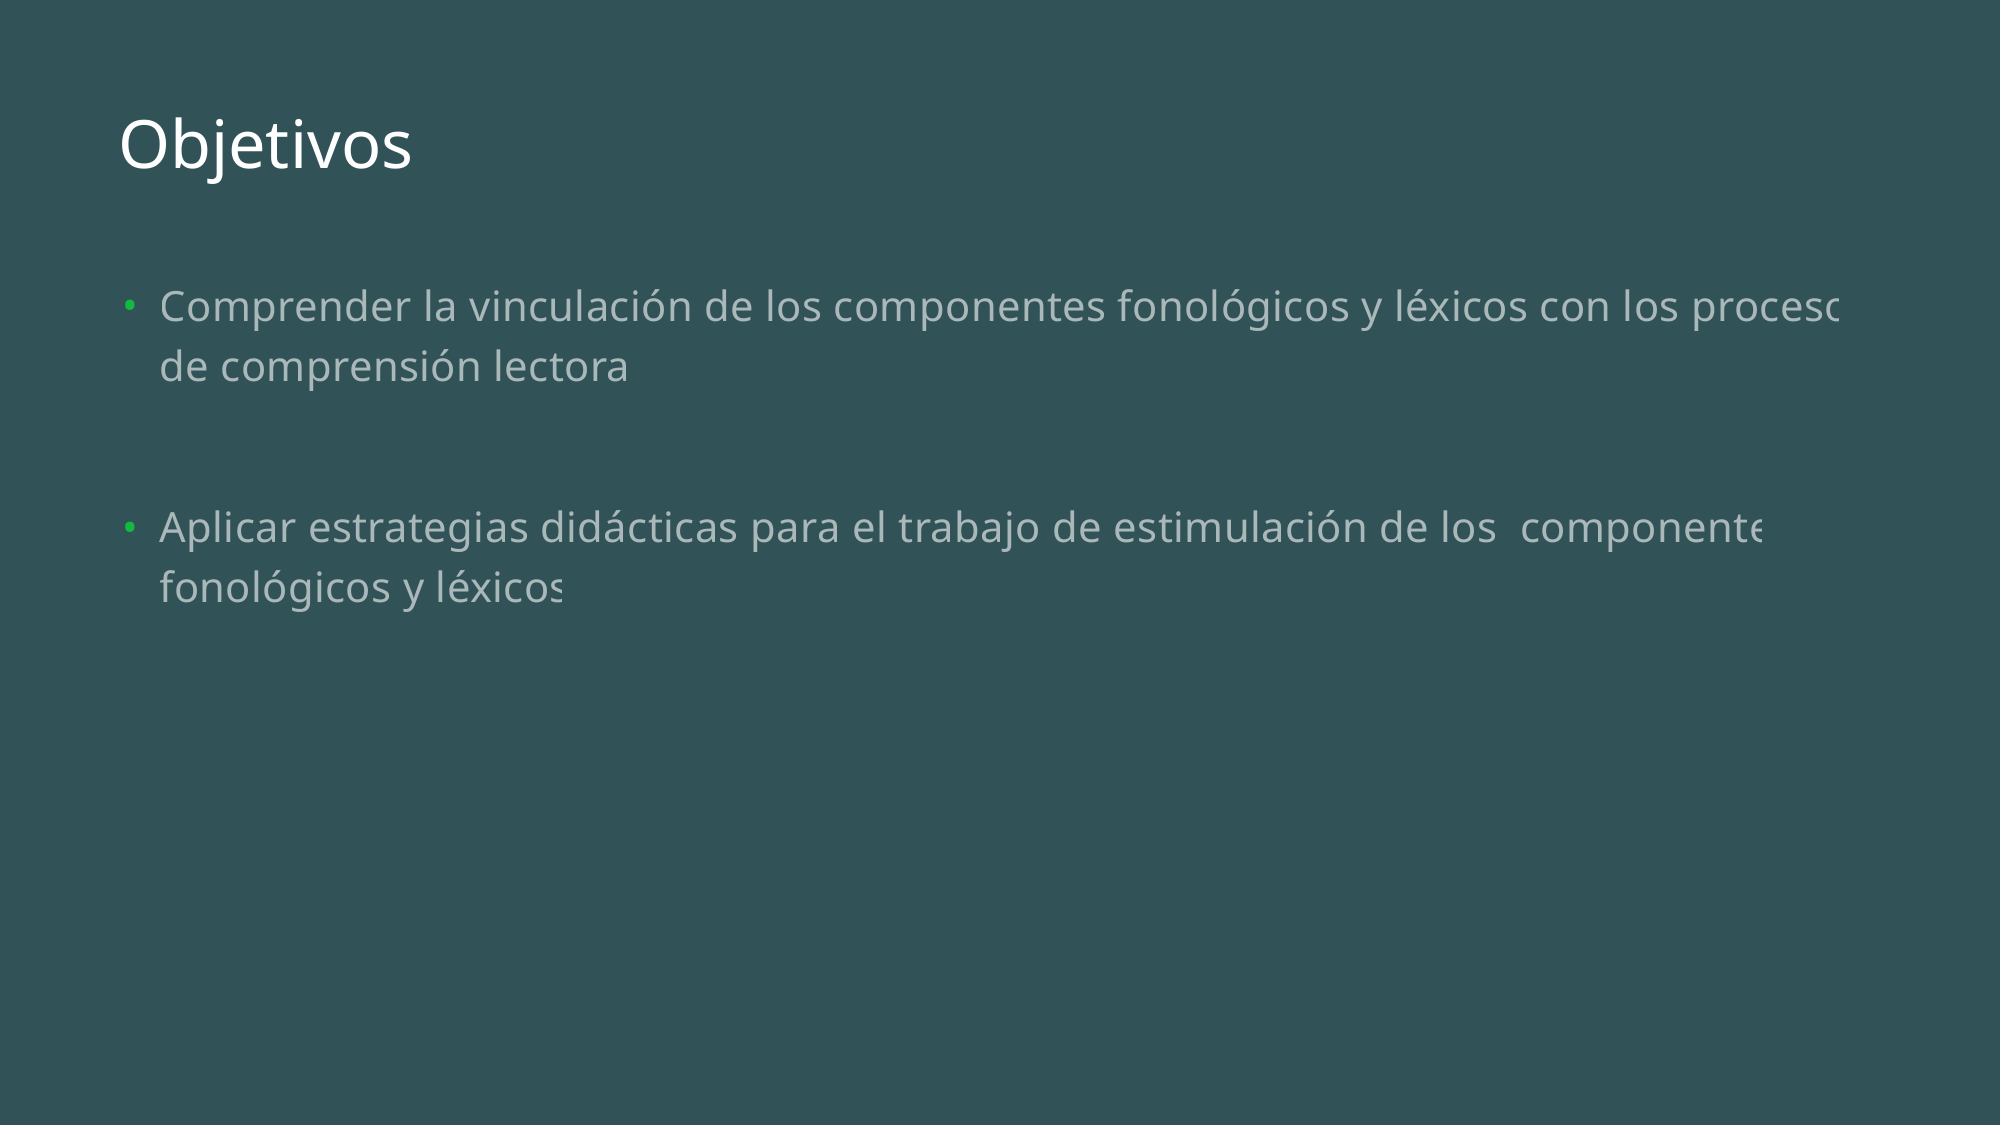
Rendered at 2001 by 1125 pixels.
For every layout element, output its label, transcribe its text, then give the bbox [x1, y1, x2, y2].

title Objetivos [118, 101, 1878, 344]
list Comprender la vinculación de los componentes fonológicos y léxicos con los procesos de comprensión lectora. Aplicar estrategias didácticas para el trabajo de estimulación de los componentes fonológicos y léxicos [122, 269, 1882, 799]
